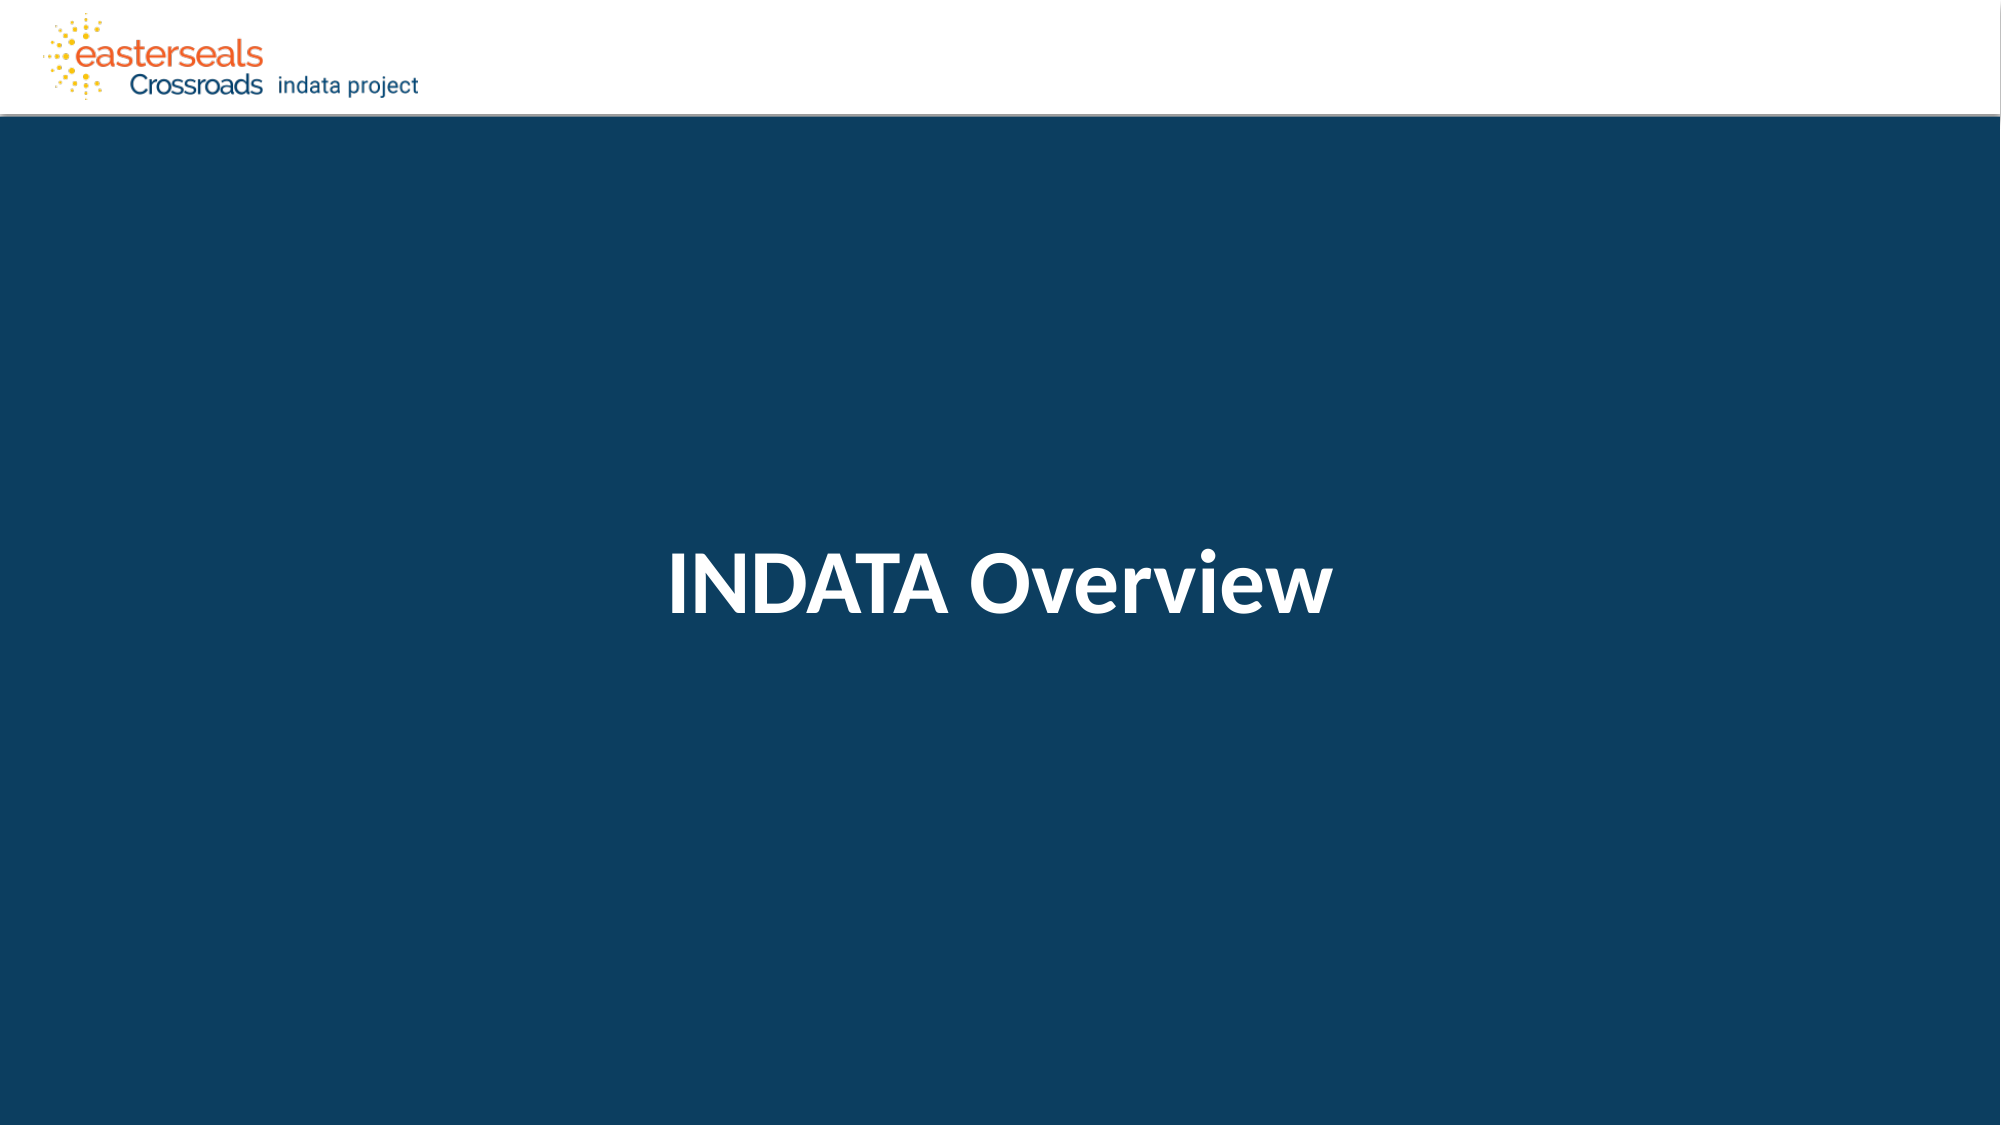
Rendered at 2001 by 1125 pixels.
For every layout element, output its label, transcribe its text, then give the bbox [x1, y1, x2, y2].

list INDATA Overview [0, 116, 2000, 1125]
picture [43, 13, 418, 100]
